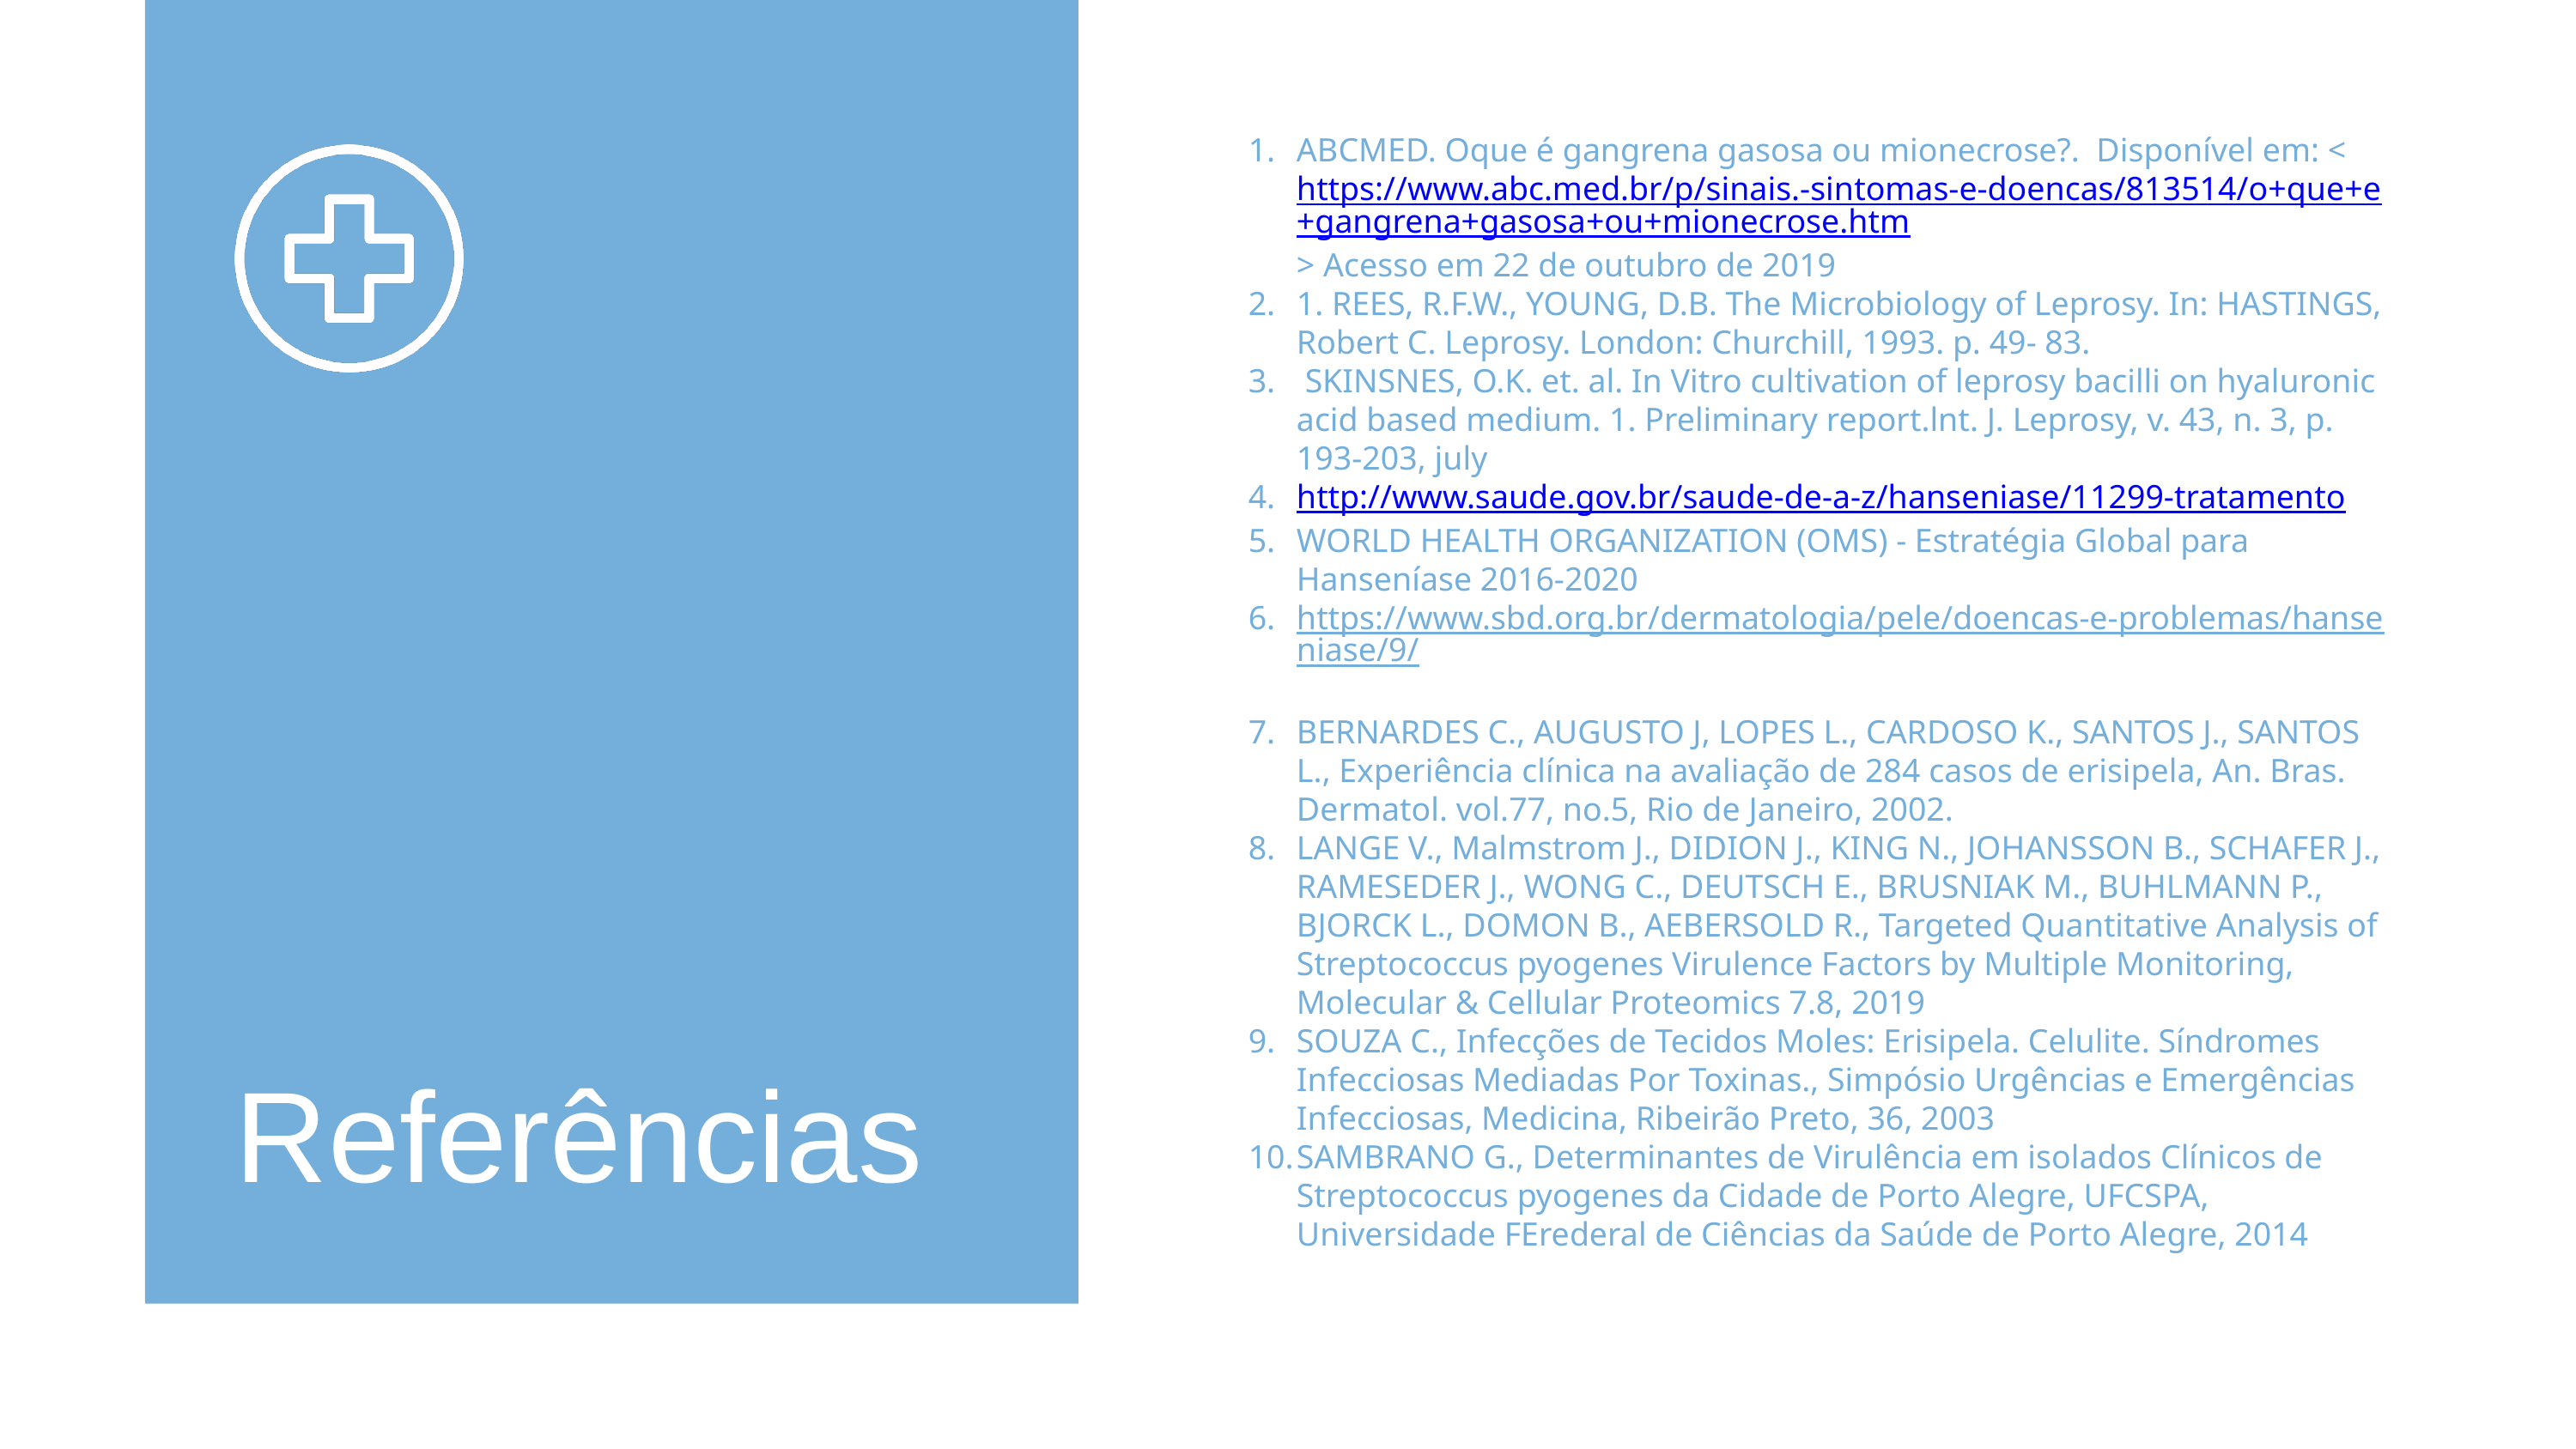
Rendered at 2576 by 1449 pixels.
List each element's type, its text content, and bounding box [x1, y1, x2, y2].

picture [234, 144, 464, 373]
text_box [144, 0, 1078, 1304]
text_box ABCMED. Oque é gangrena gasosa ou mionecrose?. Disponível em: <https://www.abc.med.br/p/sinais.-sintomas-e-doencas/813514/o+que+e+gangrena+gasosa+ou+mionecrose.htm> Acesso em 22 de outubro de 2019 1. REES, R.F.W., YOUNG, D.B. The Microbiology of Leprosy. In: HASTINGS, Robert C. Leprosy. London: Churchill, 1993. p. 49- 83. SKINSNES, O.K. et. al. In Vitro cultivation of leprosy bacilli on hyaluronic acid based medium. 1. Preliminary report.lnt. J. Leprosy, v. 43, n. 3, p. 193-203, july http://www.saude.gov.br/saude-de-a-z/hanseniase/11299-tratamento WORLD HEALTH ORGANIZATION (OMS) - Estratégia Global para Hanseníase 2016-2020 https://www.sbd.org.br/dermatologia/pele/doencas-e-problemas/hanseniase/9/ BERNARDES C., AUGUSTO J, LOPES L., CARDOSO K., SANTOS J., SANTOS L., Experiência clínica na avaliação de 284 casos de erisipela, An. Bras. Dermatol. vol.77, no.5, Rio de Janeiro, 2002. LANGE V., Malmstrom J., DIDION J., KING N., JOHANSSON B., SCHAFER J., RAMESEDER J., WONG C., DEUTSCH E., BRUSNIAK M., BUHLMANN P., BJORCK L., DOMON B., AEBERSOLD R., Targeted Quantitative Analysis of Streptococcus pyogenes Virulence Factors by Multiple Monitoring, Molecular & Cellular Proteomics 7.8, 2019 SOUZA C., Infecções de Tecidos Moles: Erisipela. Celulite. Síndromes Infecciosas Mediadas Por Toxinas., Simpósio Urgências e Emergências Infecciosas, Medicina, Ribeirão Preto, 36, 2003 SAMBRANO G., Determinantes de Virulência em isolados Clínicos de Streptococcus pyogenes da Cidade de Porto Alegre, UFCSPA, Universidade FErederal de Ciências da Saúde de Porto Alegre, 2014 [1219, 1149, 2408, 1304]
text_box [1202, 902, 2432, 1143]
text_box ABCMED. Oque é gangrena gasosa ou mionecrose?. Disponível em: <https://www.abc.med.br/p/sinais.-sintomas-e-doencas/813514/o+que+e+gangrena+gasosa+ou+mionecrose.htm> Acesso em 22 de outubro de 2019 1. REES, R.F.W., YOUNG, D.B. The Microbiology of Leprosy. In: HASTINGS, Robert C. Leprosy. London: Churchill, 1993. p. 49- 83. SKINSNES, O.K. et. al. In Vitro cultivation of leprosy bacilli on hyaluronic acid based medium. 1. Preliminary report.lnt. J. Leprosy, v. 43, n. 3, p. 193-203, july http://www.saude.gov.br/saude-de-a-z/hanseniase/11299-tratamento WORLD HEALTH ORGANIZATION (OMS) - Estratégia Global para Hanseníase 2016-2020 https://www.sbd.org.br/dermatologia/pele/doencas-e-problemas/hanseniase/9/ BERNARDES C., AUGUSTO J, LOPES L., CARDOSO K., SANTOS J., SANTOS L., Experiência clínica na avaliação de 284 casos de erisipela, An. Bras. Dermatol. vol.77, no.5, Rio de Janeiro, 2002. LANGE V., Malmstrom J., DIDION J., KING N., JOHANSSON B., SCHAFER J., RAMESEDER J., WONG C., DEUTSCH E., BRUSNIAK M., BUHLMANN P., BJORCK L., DOMON B., AEBERSOLD R., Targeted Quantitative Analysis of Streptococcus pyogenes Virulence Factors by Multiple Monitoring, Molecular & Cellular Proteomics 7.8, 2019 SOUZA C., Infecções de Tecidos Moles: Erisipela. Celulite. Síndromes Infecciosas Mediadas Por Toxinas., Simpósio Urgências e Emergências Infecciosas, Medicina, Ribeirão Preto, 36, 2003 SAMBRANO G., Determinantes de Virulência em isolados Clínicos de Streptococcus pyogenes da Cidade de Porto Alegre, UFCSPA, Universidade FErederal de Ciências da Saúde de Porto Alegre, 2014 [1219, 117, 2408, 901]
text_box Referências [234, 1046, 988, 1233]
